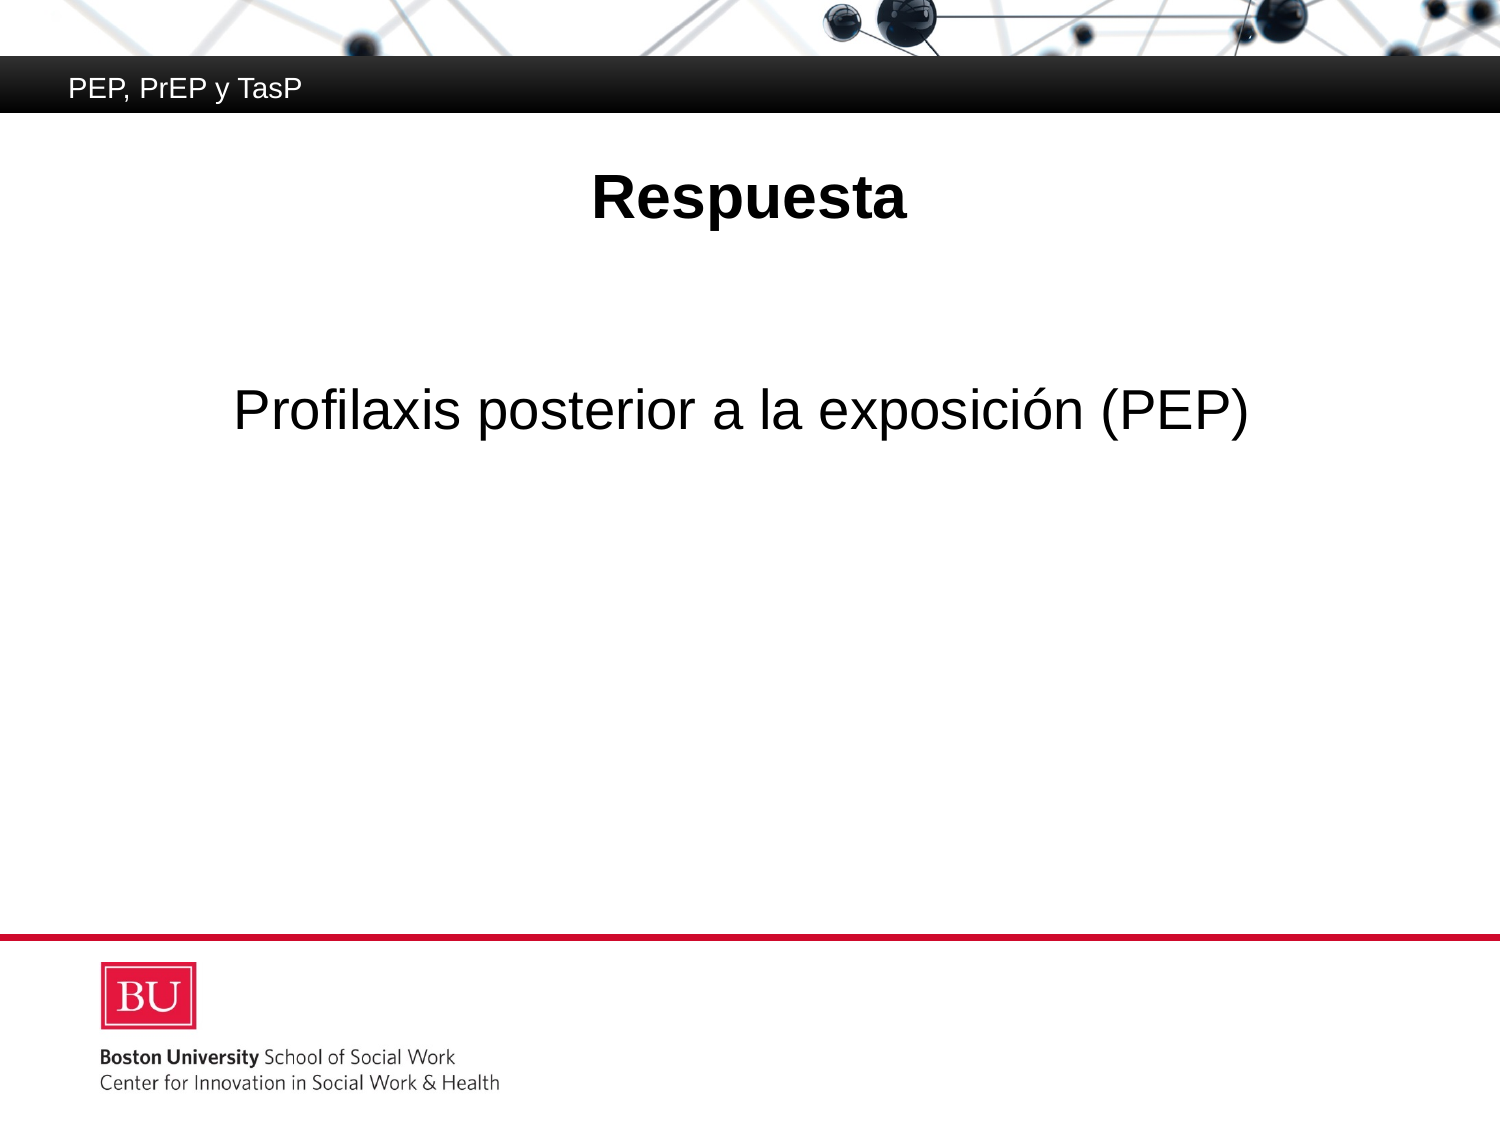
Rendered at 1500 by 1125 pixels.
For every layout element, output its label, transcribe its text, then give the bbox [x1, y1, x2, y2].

picture [99, 962, 500, 1095]
list Profilaxis posterior a la exposición (PEP) [99, 287, 1400, 925]
picture [0, 0, 1500, 56]
title Respuesta [99, 148, 1400, 261]
text_box PEP, PrEP y TasP [53, 62, 318, 113]
